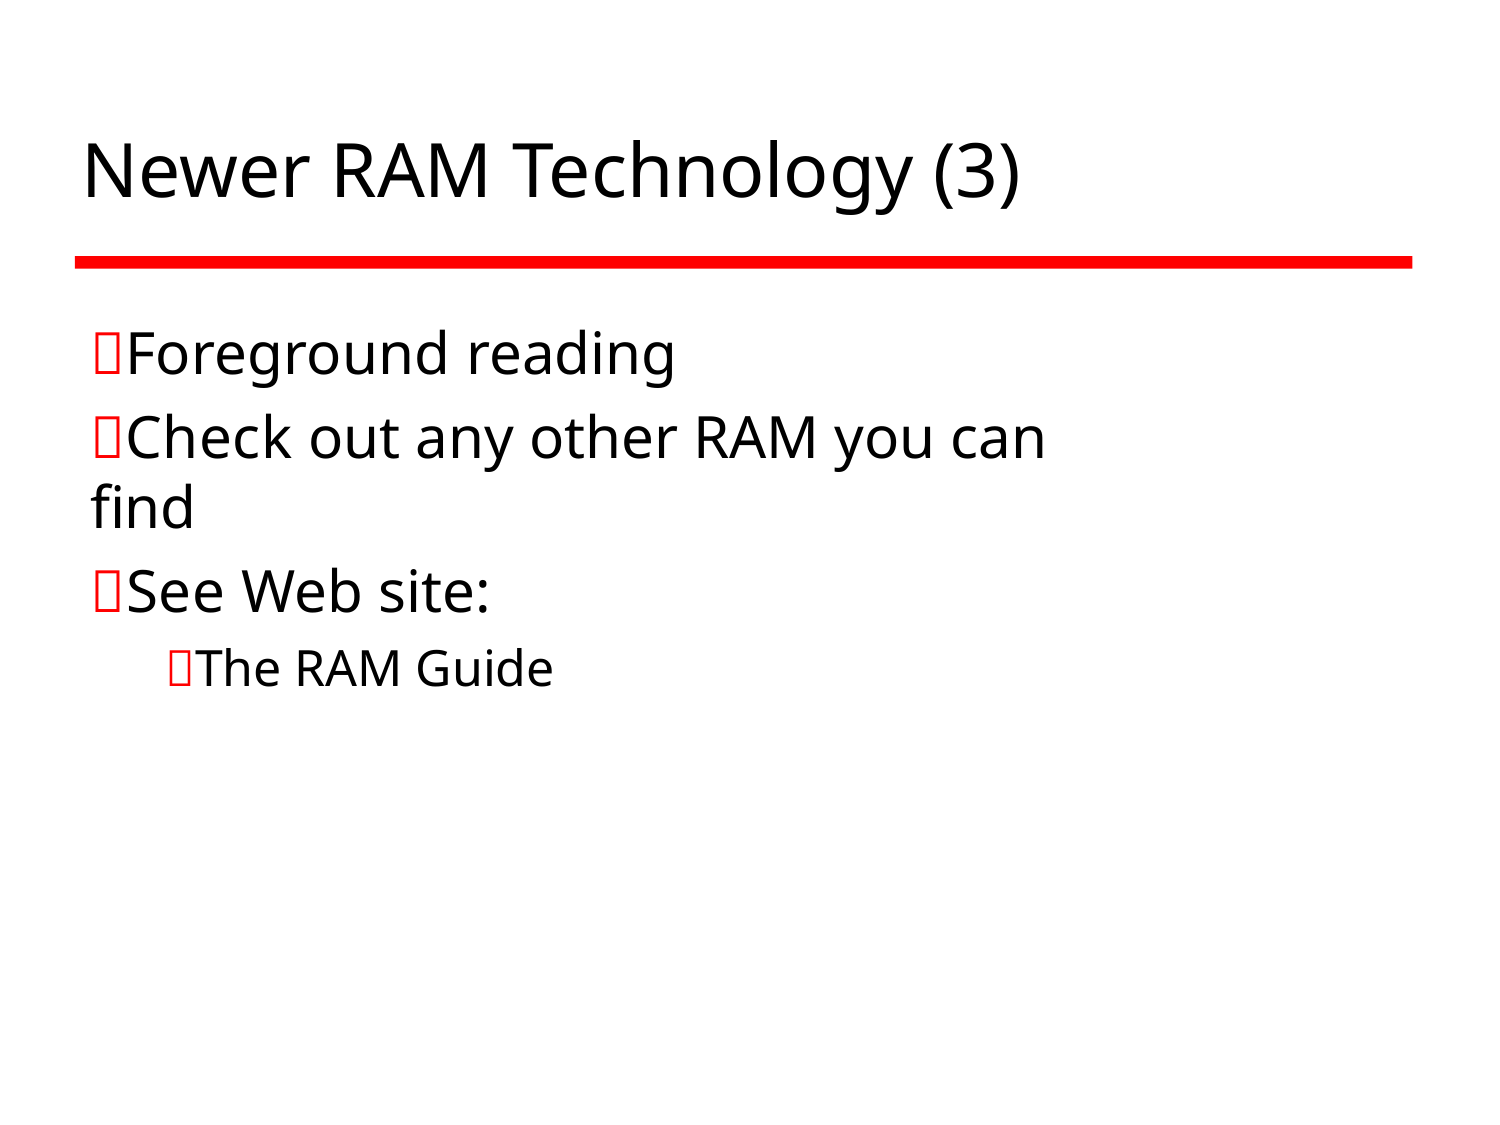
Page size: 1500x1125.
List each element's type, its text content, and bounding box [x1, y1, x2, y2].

text_box Foreground reading Check out any other RAM you can find See Web site: The RAM Guide [87, 300, 1139, 697]
title Newer RAM Technology (3) [79, 120, 1196, 311]
